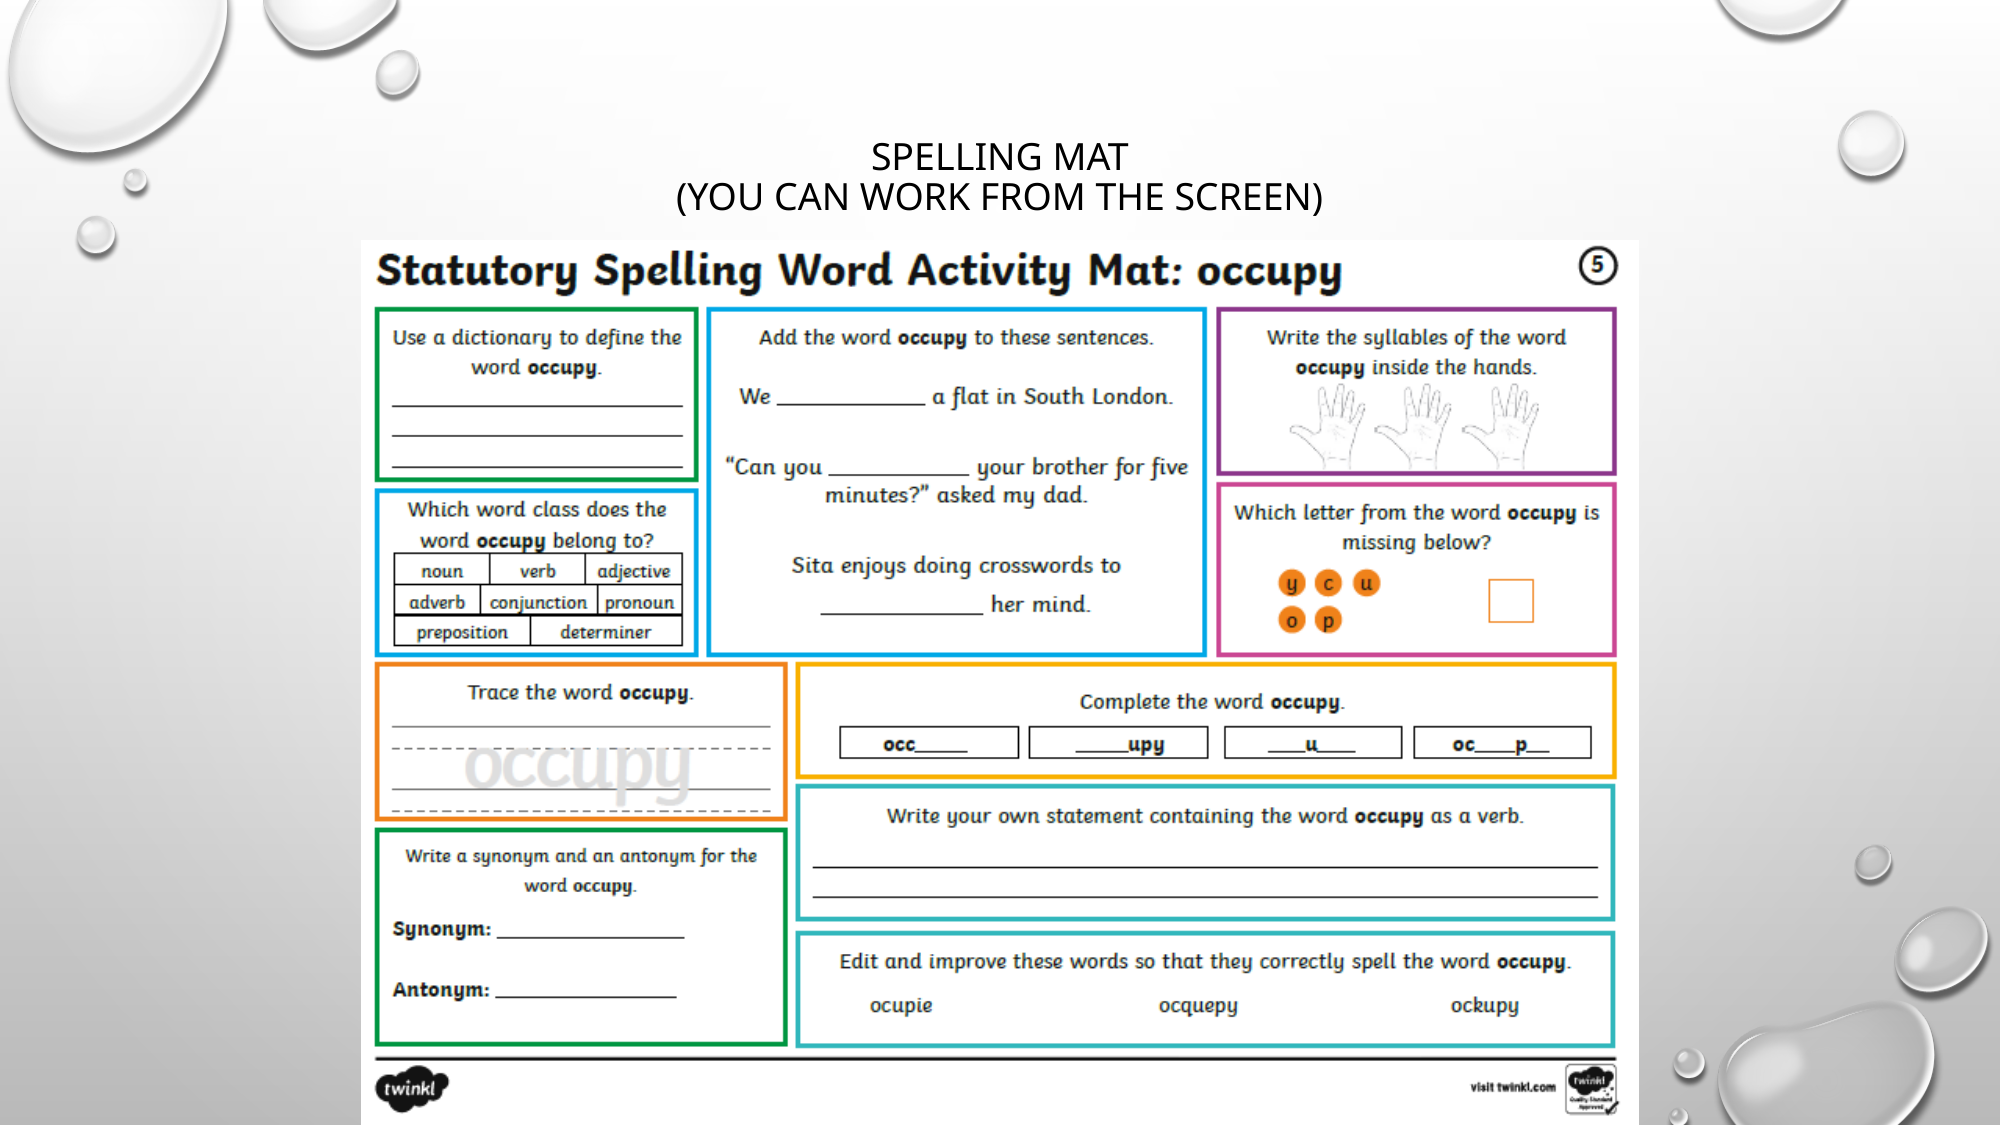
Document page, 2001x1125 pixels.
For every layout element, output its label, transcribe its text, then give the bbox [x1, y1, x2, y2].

title Spelling mat (you can work from the screen) [149, 101, 1851, 256]
picture [0, 0, 2000, 1125]
